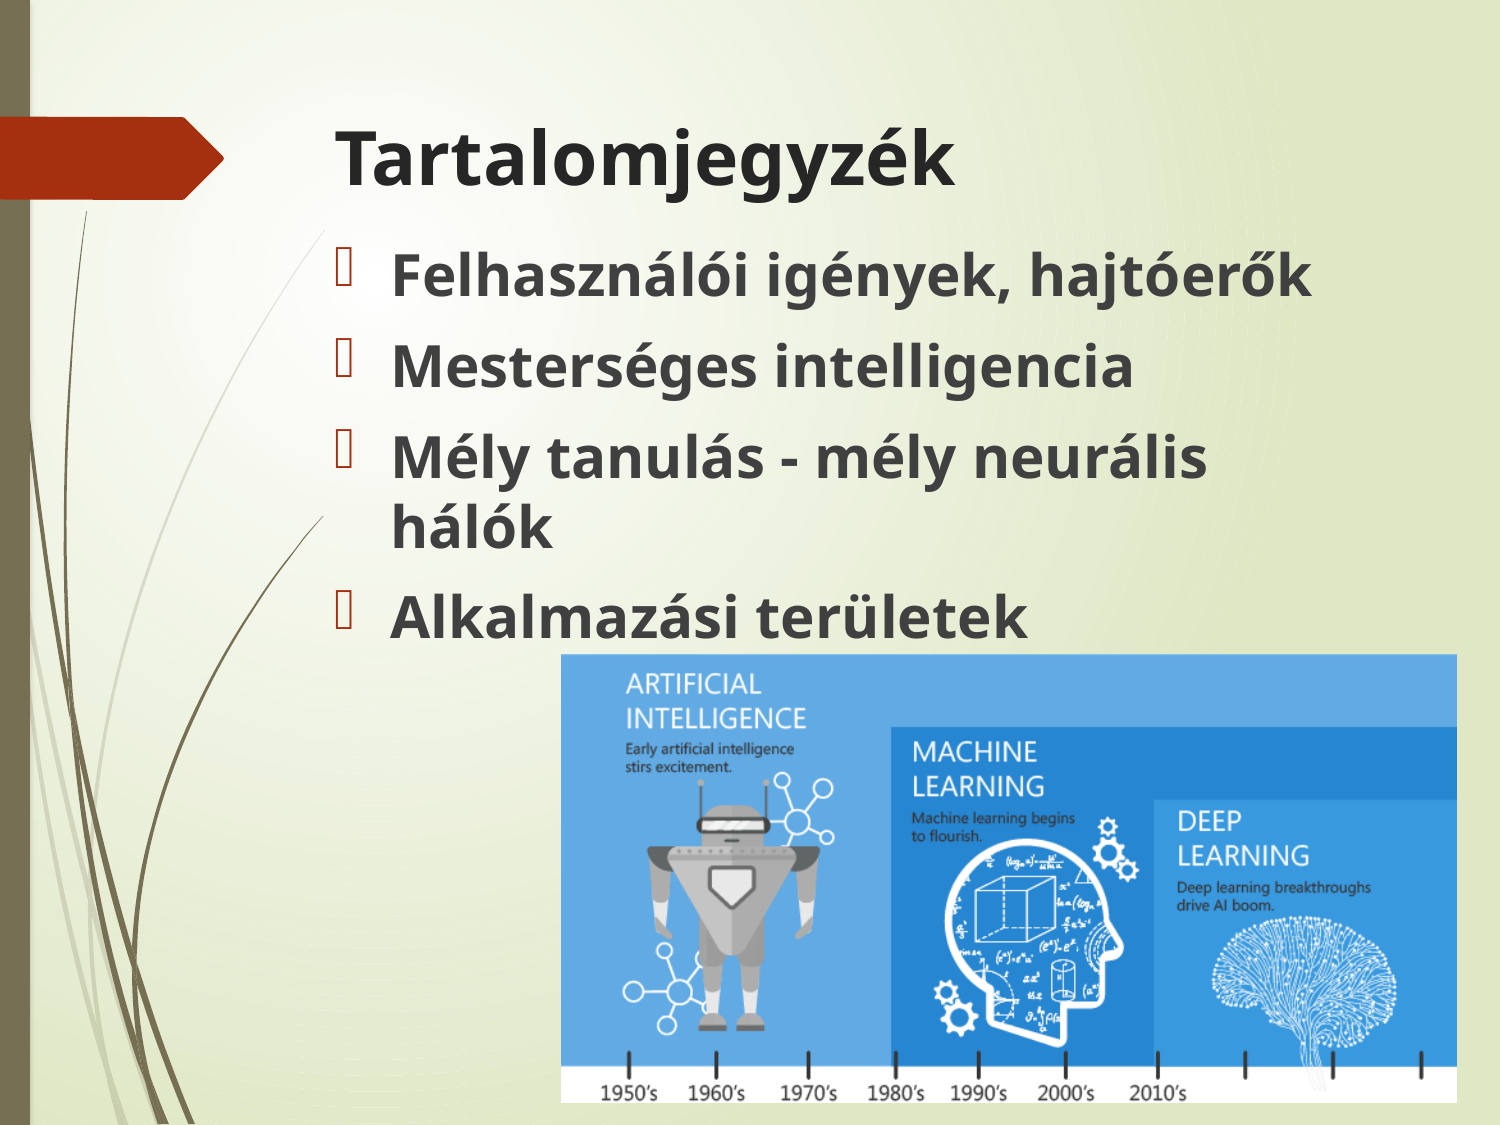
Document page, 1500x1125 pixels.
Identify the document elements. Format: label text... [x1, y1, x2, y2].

picture [561, 654, 1457, 1103]
list Felhasználói igények, hajtóerők Mesterséges intelligencia Mély tanulás - mély neurális hálók Alkalmazási területek [319, 230, 1401, 647]
title Tartalomjegyzék [319, 102, 1400, 230]
